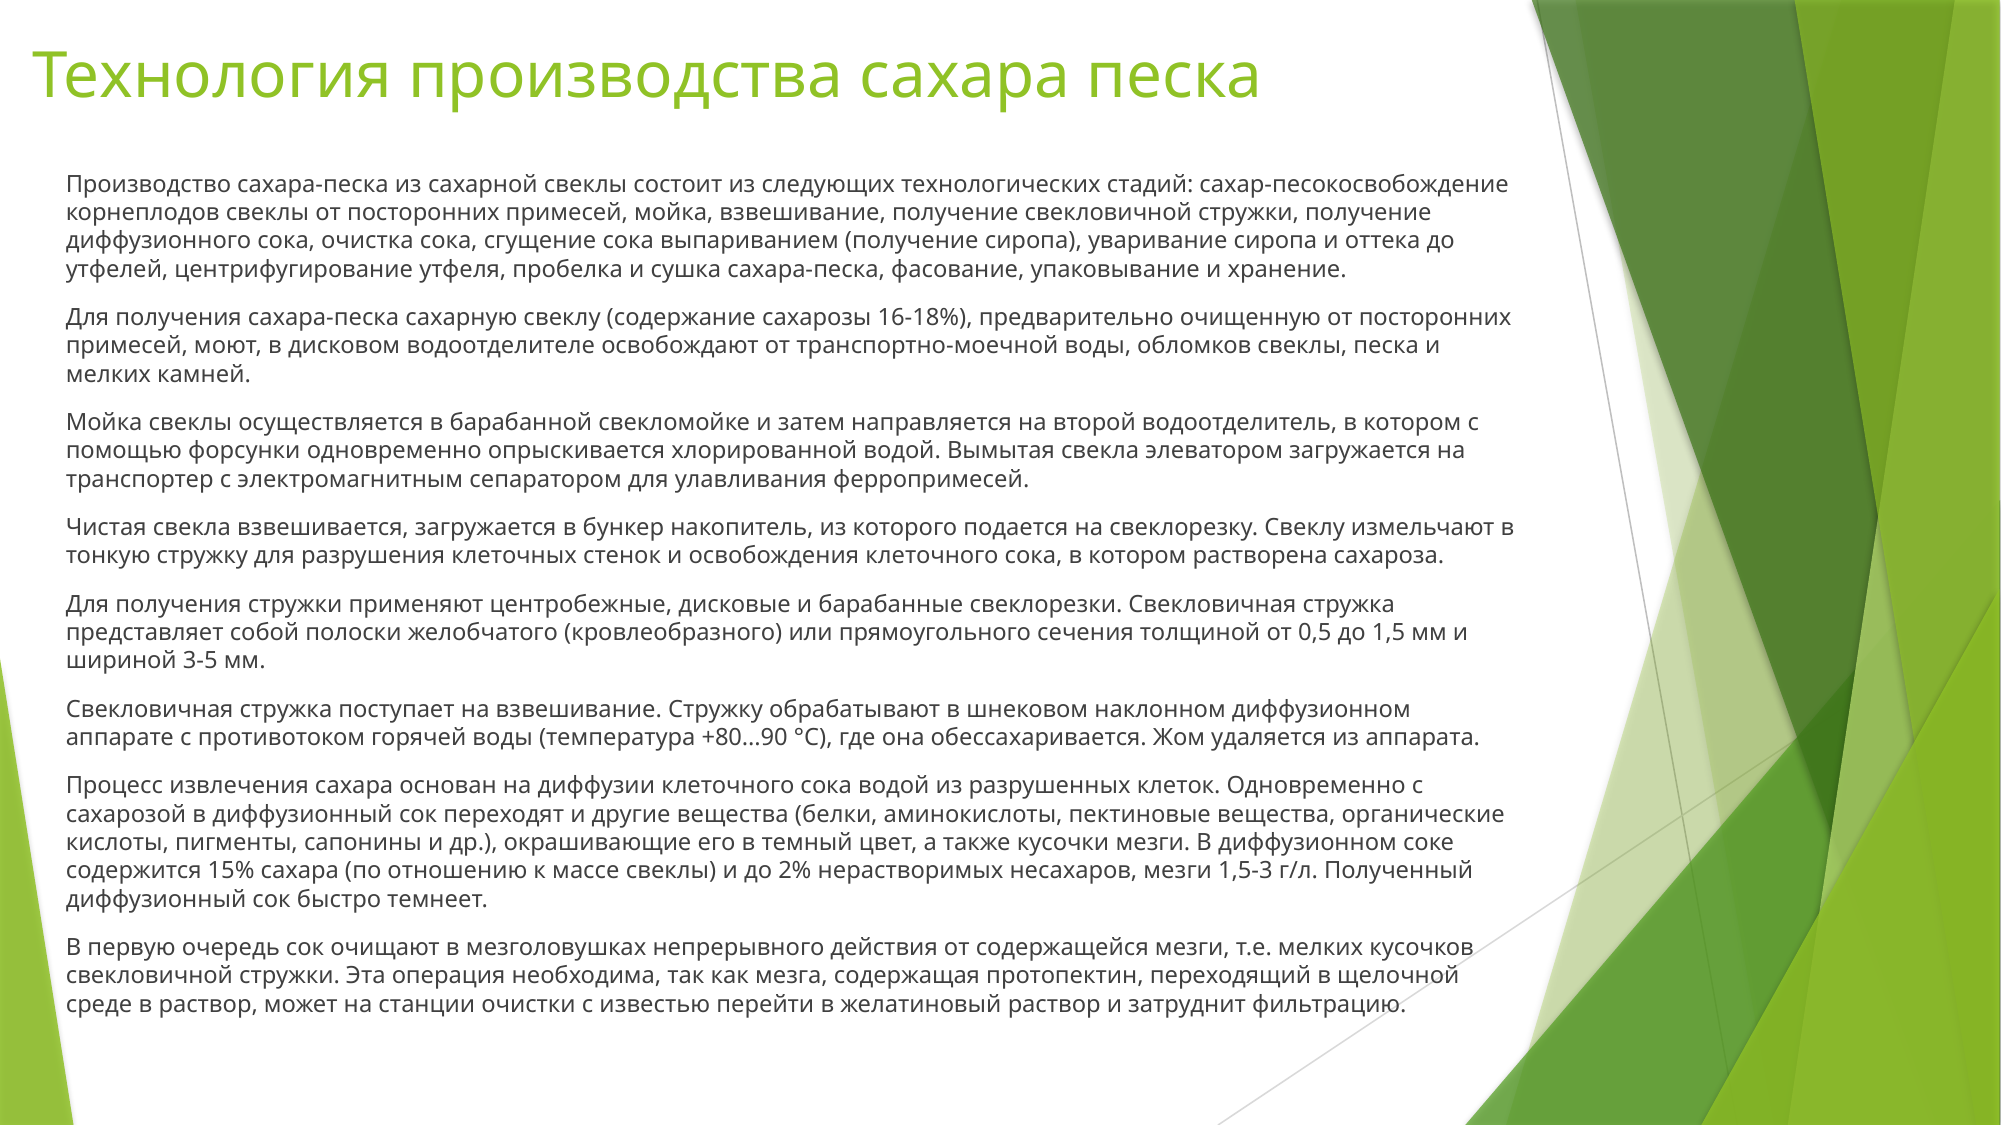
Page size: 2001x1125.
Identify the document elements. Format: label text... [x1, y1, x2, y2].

title Технология производства сахара песка [17, 26, 1381, 134]
list Производство сахара-песка из сахарной свеклы состоит из следующих технологических стадий: сахар-песокосвобождение корнеплодов свеклы от посторонних примесей, мойка, взвешивание, получение свекловичной стружки, получение диффузионного сока, очистка сока, сгущение сока выпариванием (получение сиропа), уваривание сиропа и оттека до утфелей, центрифугирование утфеля, пробелка и сушка сахара-песка, фасование, упаковывание и хранение. Для получения сахара-песка сахарную свеклу (содержание сахарозы 16-18%), предварительно очищенную от посторонних примесей, моют, в дисковом водоотделителе освобождают от транспортно-моечной воды, обломков свеклы, песка и мелких камней. Мойка свеклы осуществляется в барабанной свекломойке и затем направляется на второй водоотделитель, в котором с помощью форсунки одновременно опрыскивается хлорированной водой. Вымытая свекла элеватором загружается на транспортер с электромагнитным сепаратором для улавливания ферропримесей. Чистая свекла взвешивается, загружается в бункер накопитель, из которого подается на свеклорезку. Свеклу измельчают в тонкую стружку для разрушения клеточных стенок и освобождения клеточного сока, в котором растворена сахароза. Для получения стружки применяют центробежные, дисковые и барабанные свеклорезки. Свекловичная стружка представляет собой полоски желобчатого (кровлеобразного) или прямоугольного сечения толщиной от 0,5 до 1,5 мм и шириной 3-5 мм. Свекловичная стружка поступает на взвешивание. Стружку обрабатывают в шнековом наклонном диффузионном аппарате с противотоком горячей воды (температура +80...90 °С), где она обессахаривается. Жом удаляется из аппарата. Процесс извлечения сахара основан на диффузии клеточного сока водой из разрушенных клеток. Одновременно с сахарозой в диффузионный сок переходят и другие вещества (белки, аминокислоты, пектиновые вещества, органические кислоты, пигменты, сапонины и др.), окрашивающие его в темный цвет, а также кусочки мезги. В диффузионном соке содержится 15% сахара (по отношению к массе свеклы) и до 2% нерастворимых несахаров, мезги 1,5-3 г/л. Полученный диффузионный сок быстро темнеет. В первую очередь сок очищают в мезголовушках непрерывного действия от содержащейся мезги, т.е. мелких кусочков свекловичной стружки. Эта операция необходима, так как мезга, содержащая протопектин, переходящий в щелочной среде в раствор, может на станции очистки с известью перейти в желатиновый раствор и затруднит фильтрацию. [50, 160, 1542, 1040]
